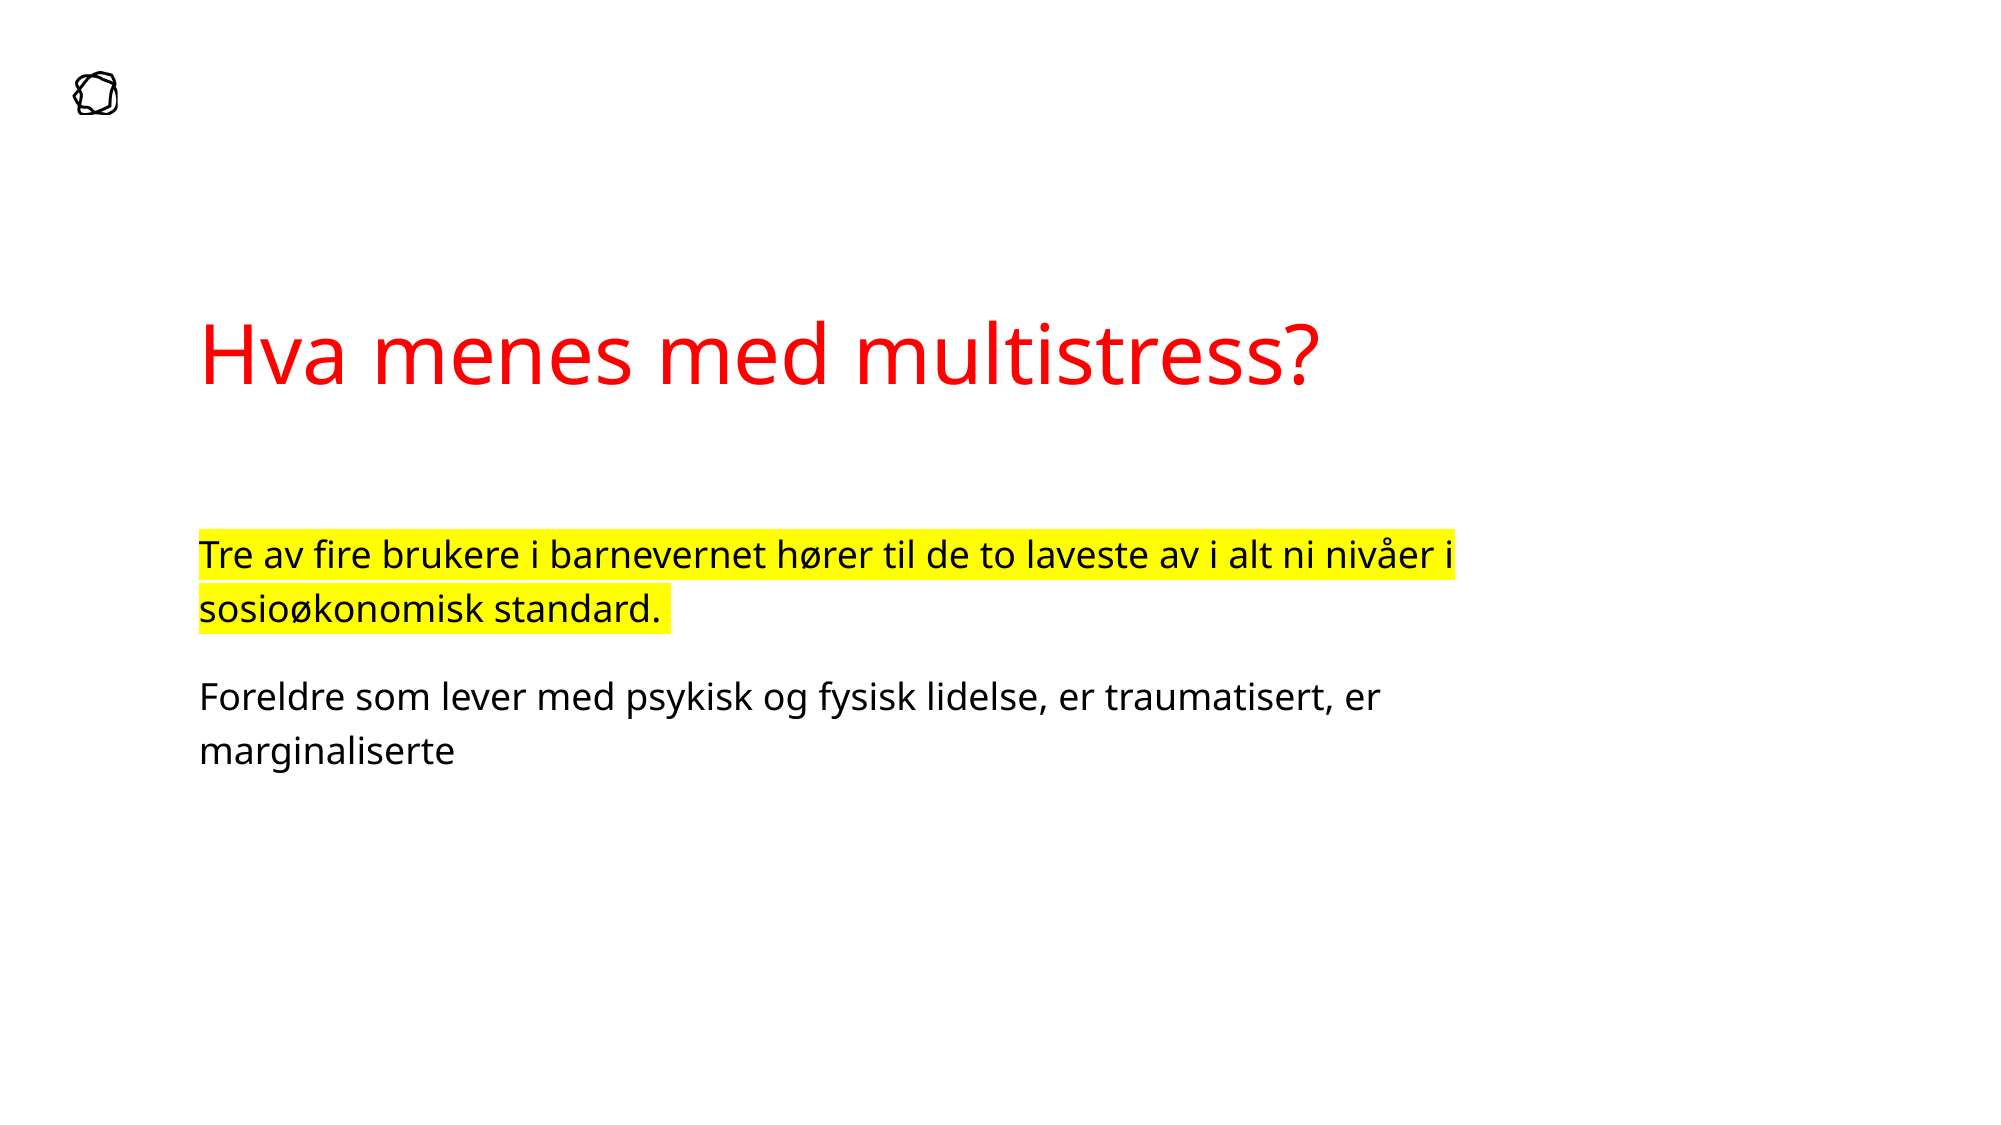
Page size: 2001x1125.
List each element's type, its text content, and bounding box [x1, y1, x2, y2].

list Tre av fire brukere i barnevernet hører til de to laveste av i alt ni nivåer i sosioøkonomisk standard. Foreldre som lever med psykisk og fysisk lidelse, er traumatisert, er marginaliserte [184, 515, 1610, 1057]
title Hva menes med multistress? [184, 170, 1610, 410]
